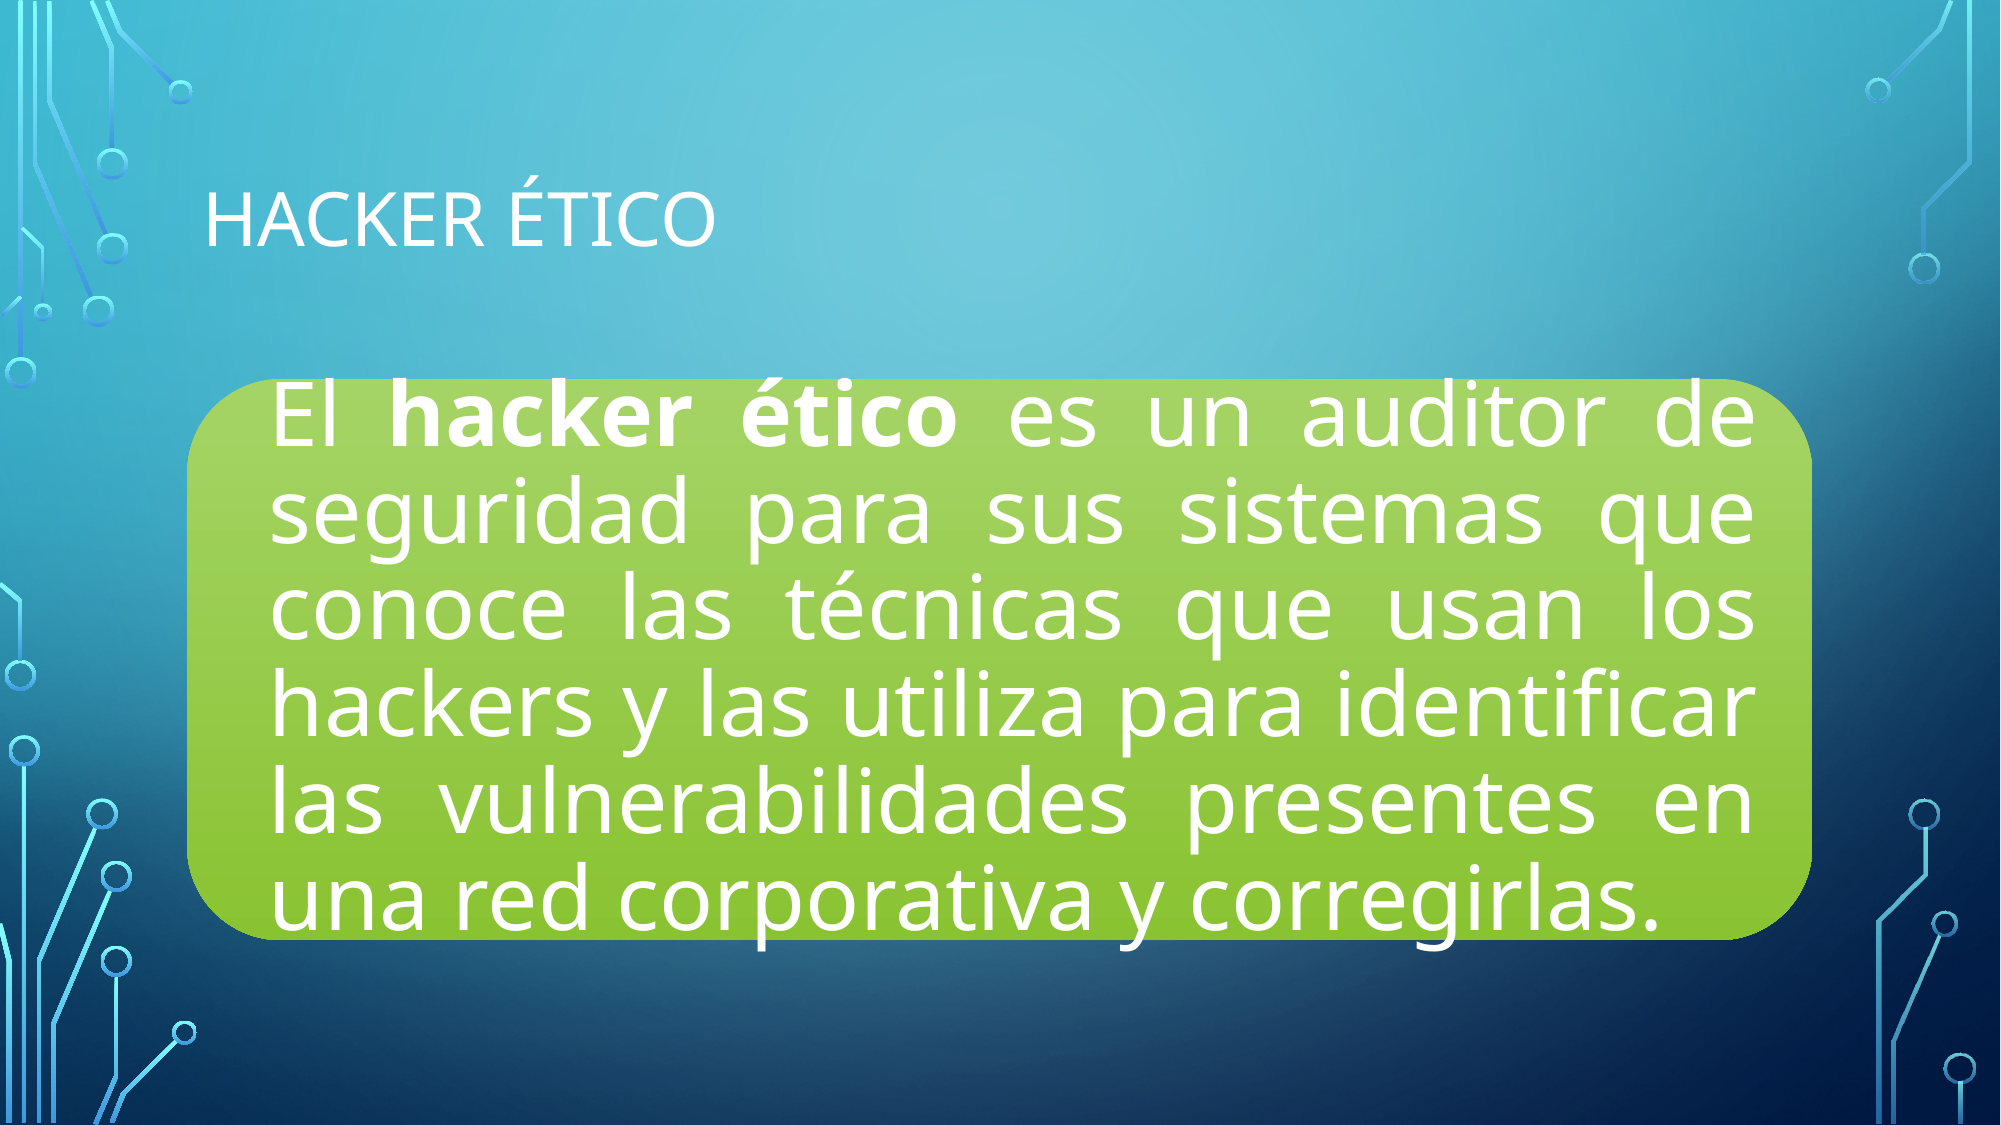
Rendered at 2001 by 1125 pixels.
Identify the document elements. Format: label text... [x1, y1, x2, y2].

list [186, 368, 1813, 951]
title Hacker Ético [187, 101, 1813, 344]
